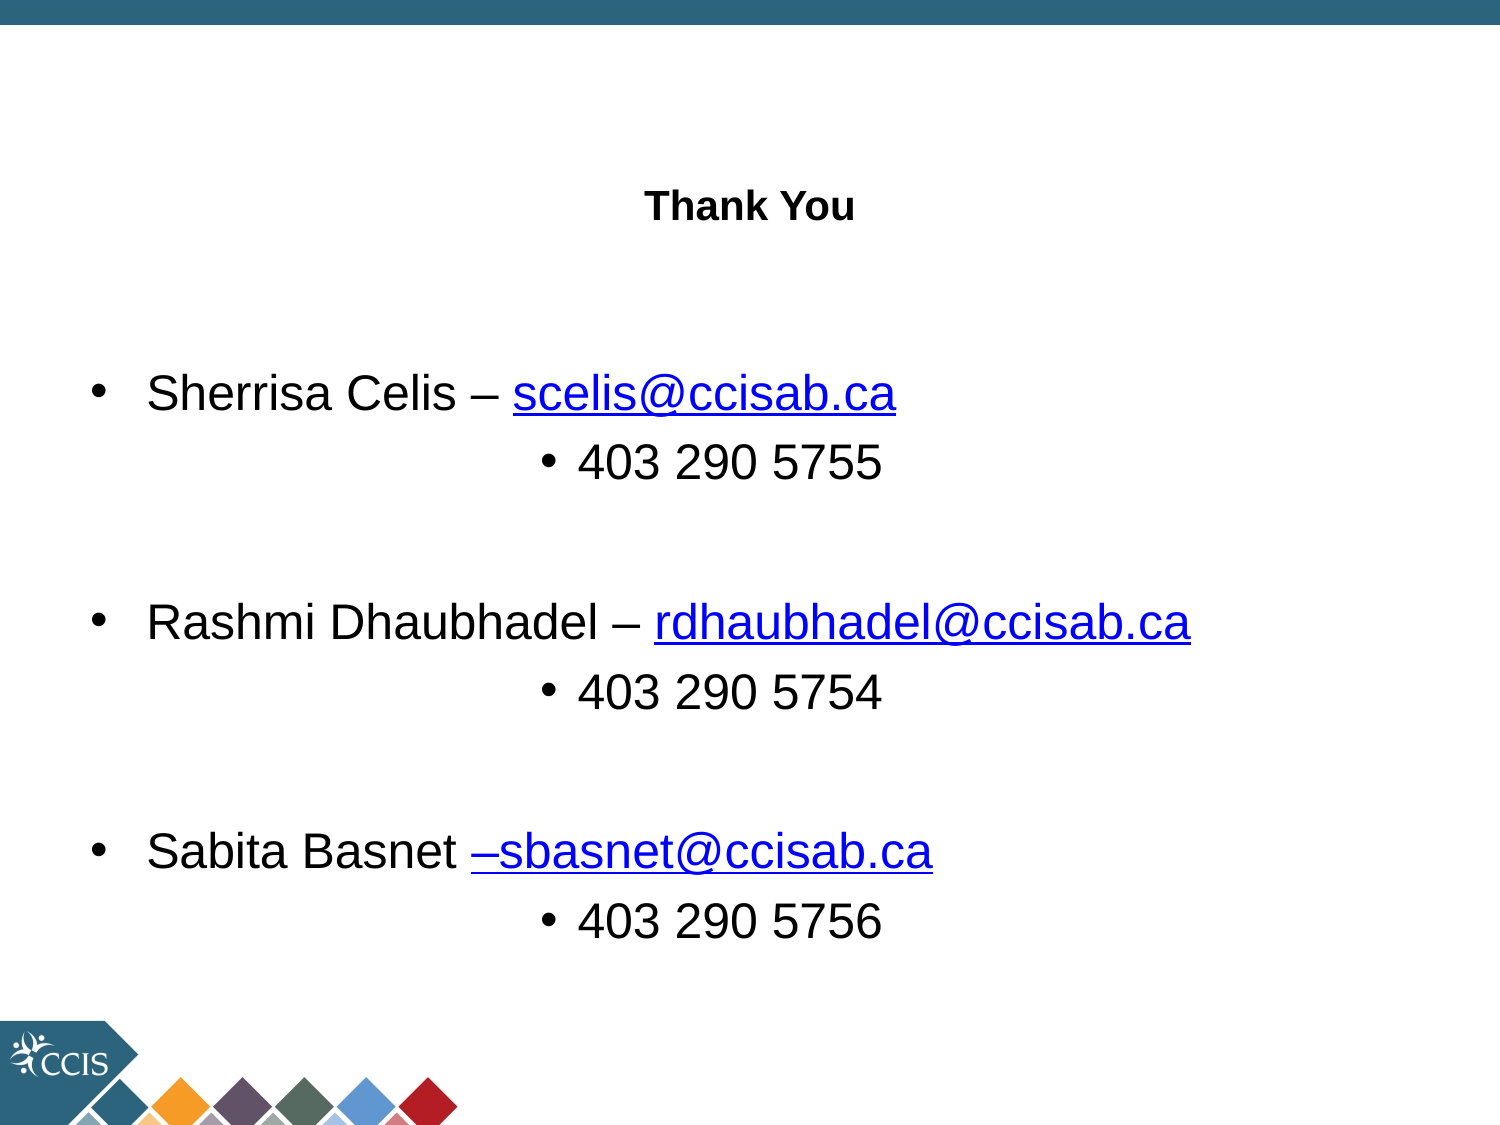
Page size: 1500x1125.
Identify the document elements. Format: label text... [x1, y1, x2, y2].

title Thank You [75, 120, 1425, 262]
picture [0, 25, 1500, 1125]
list Sherrisa Celis – scelis@ccisab.ca 403 290 5755 Rashmi Dhaubhadel – rdhaubhadel@ccisab.ca 403 290 5754 Sabita Basnet –sbasnet@ccisab.ca 403 290 5756 [75, 262, 1425, 1005]
